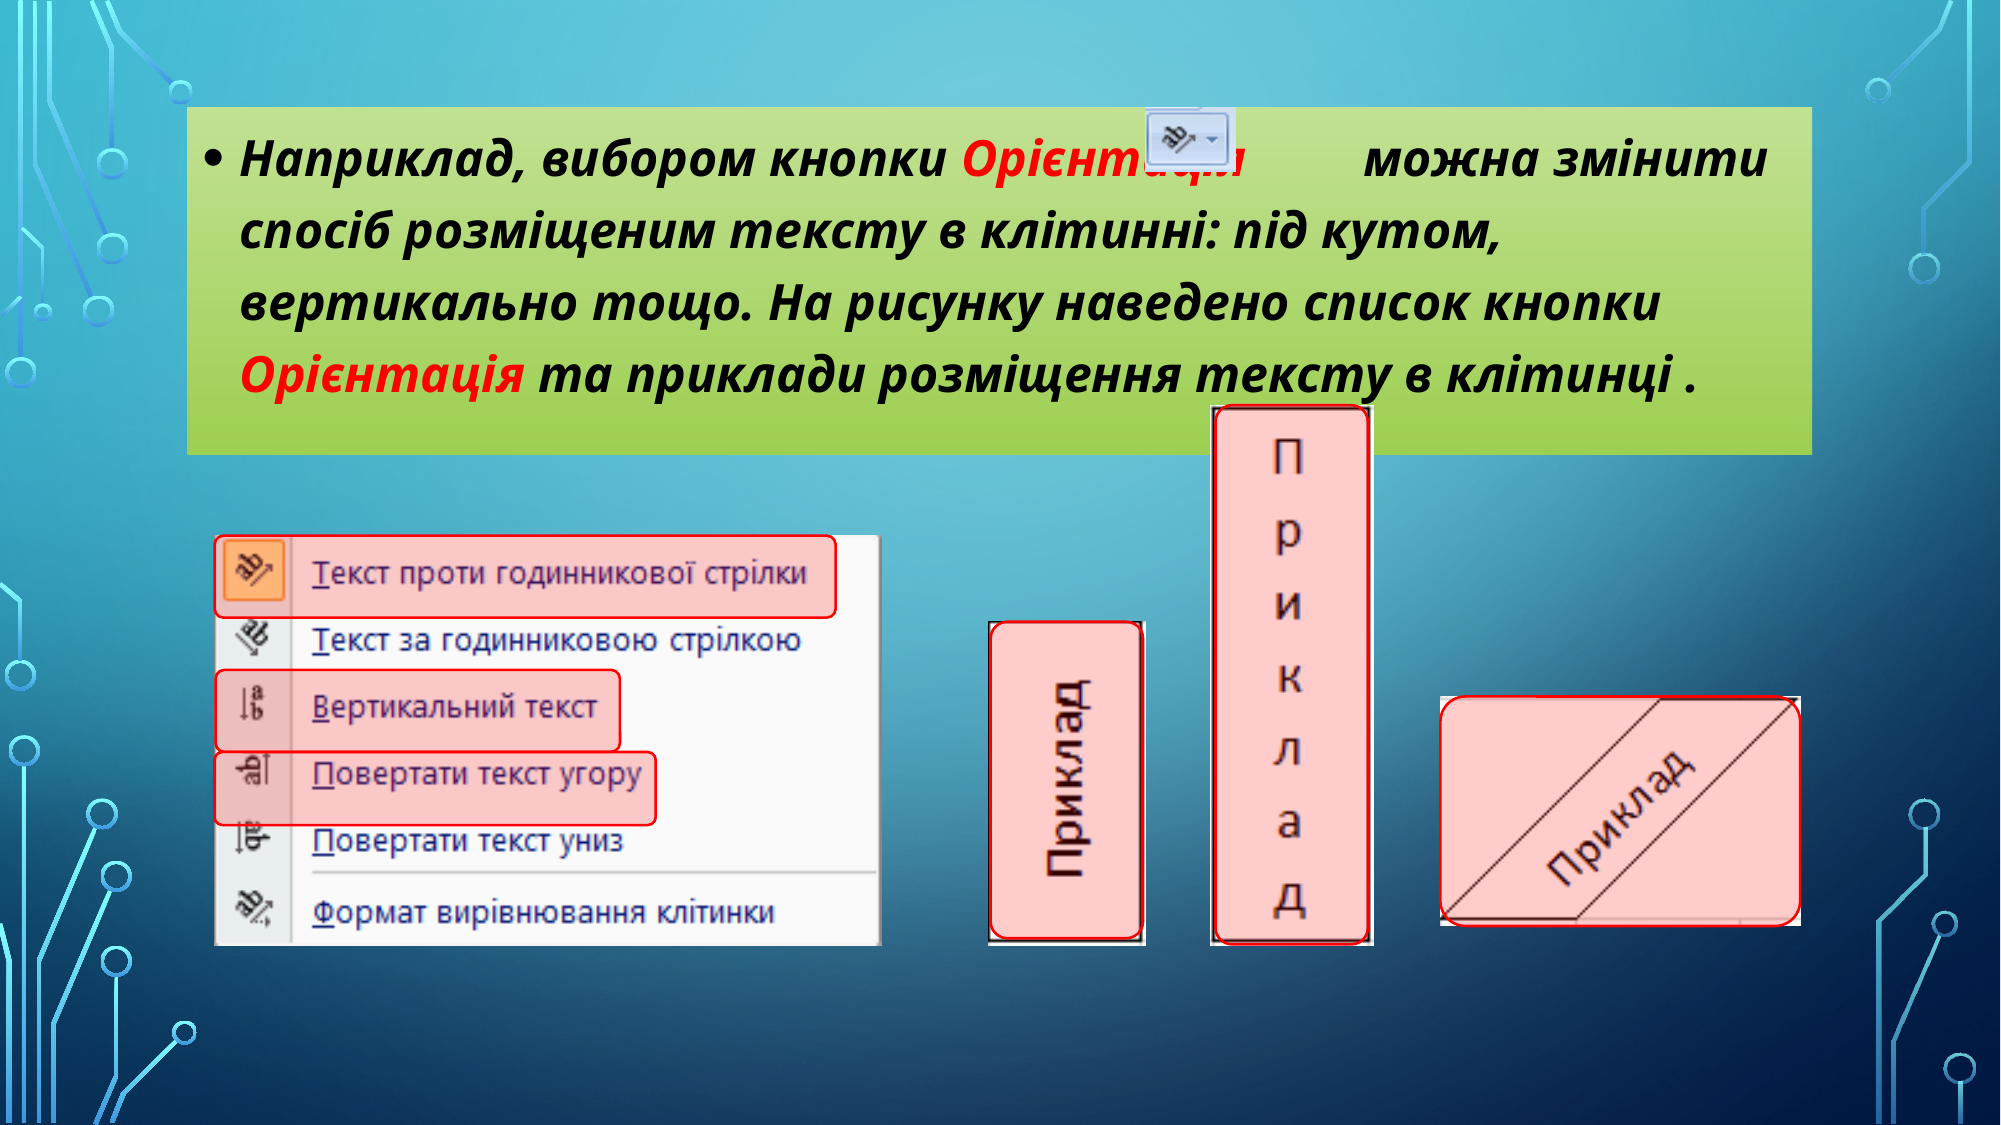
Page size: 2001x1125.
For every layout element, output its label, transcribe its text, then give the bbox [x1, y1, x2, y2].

picture [1145, 106, 1236, 172]
picture [987, 621, 1146, 946]
picture [214, 535, 882, 946]
picture [1440, 696, 1801, 927]
list Наприклад, вибором кнопки Орієнтація можна змінити спосіб розміщеним тексту в клітинні: під кутом, вертикально тощо. На рисунку наведено список кнопки Орієнтація та приклади розміщення тексту в клітинці . [187, 107, 1813, 455]
picture [1210, 404, 1374, 947]
